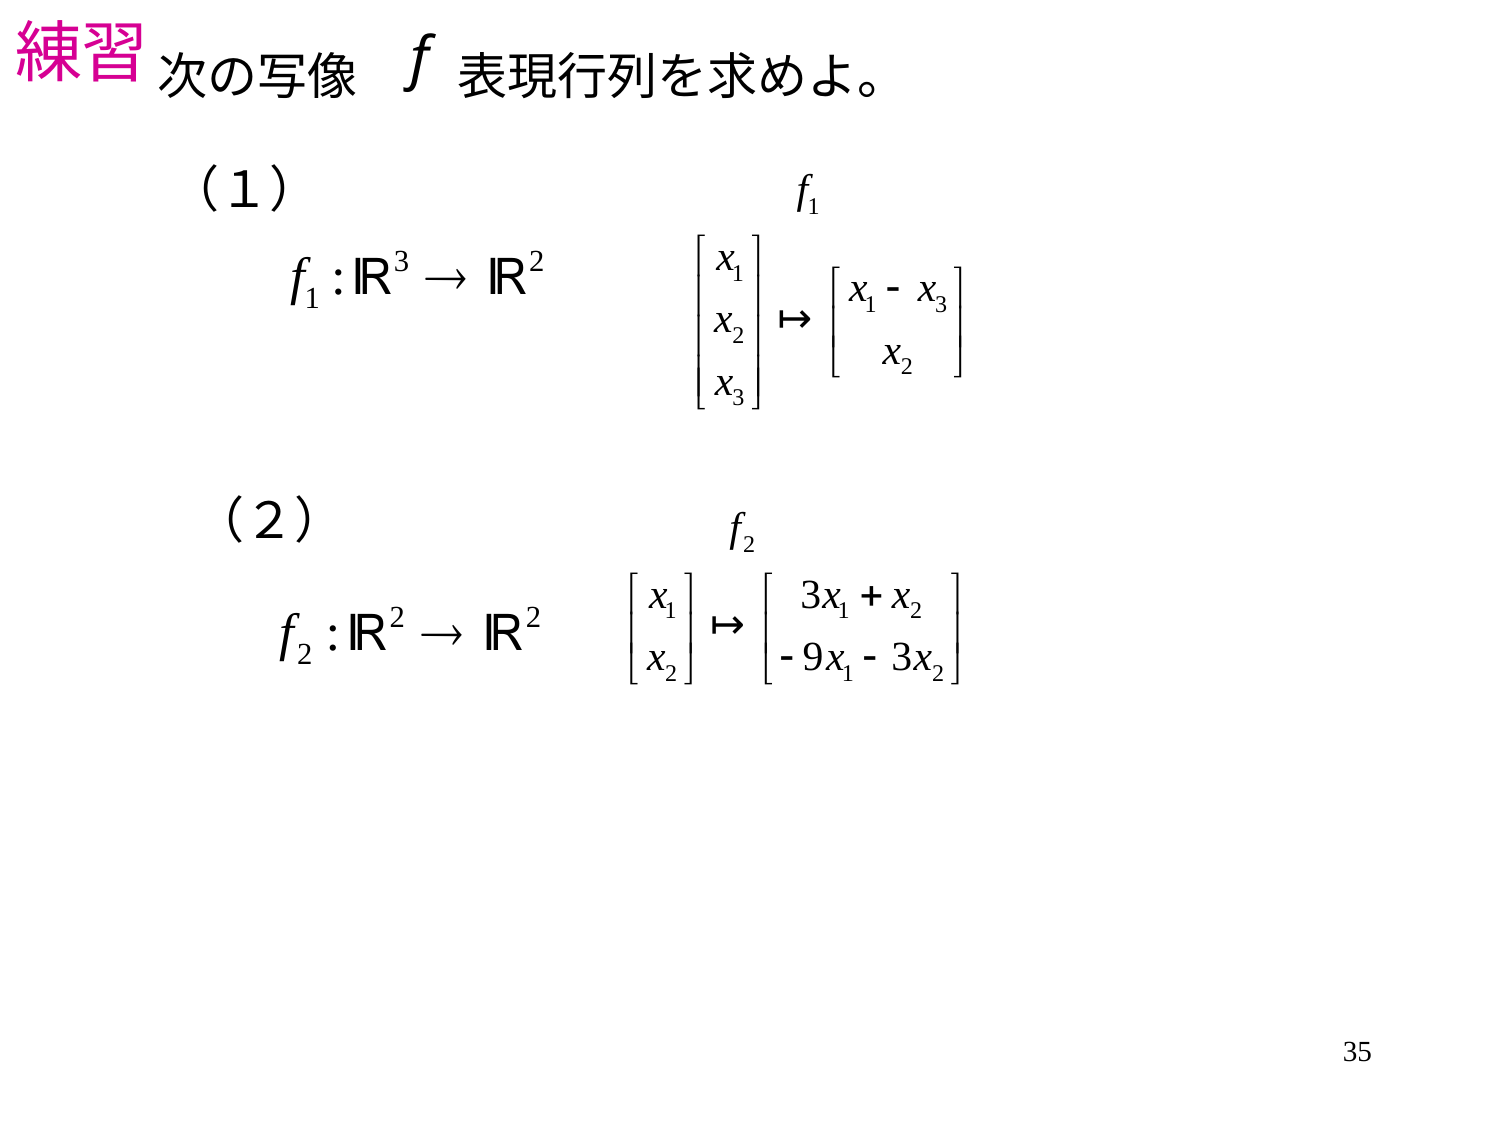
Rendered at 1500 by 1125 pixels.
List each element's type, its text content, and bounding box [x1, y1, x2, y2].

text_box （１） [154, 149, 335, 225]
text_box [0, 0, 151, 33]
slide_number 35 [1074, 1024, 1388, 1101]
text_box （２） [179, 481, 360, 556]
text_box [272, 237, 555, 322]
title 練習 [0, 41, 142, 101]
title 練習 [151, 0, 1126, 101]
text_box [687, 162, 976, 419]
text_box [399, 24, 450, 104]
text_box 次の写像 表現行列を求めよ。 [444, 37, 923, 113]
text_box 次の写像 表現行列を求めよ。 [142, 37, 405, 113]
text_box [620, 499, 975, 694]
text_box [261, 593, 553, 678]
